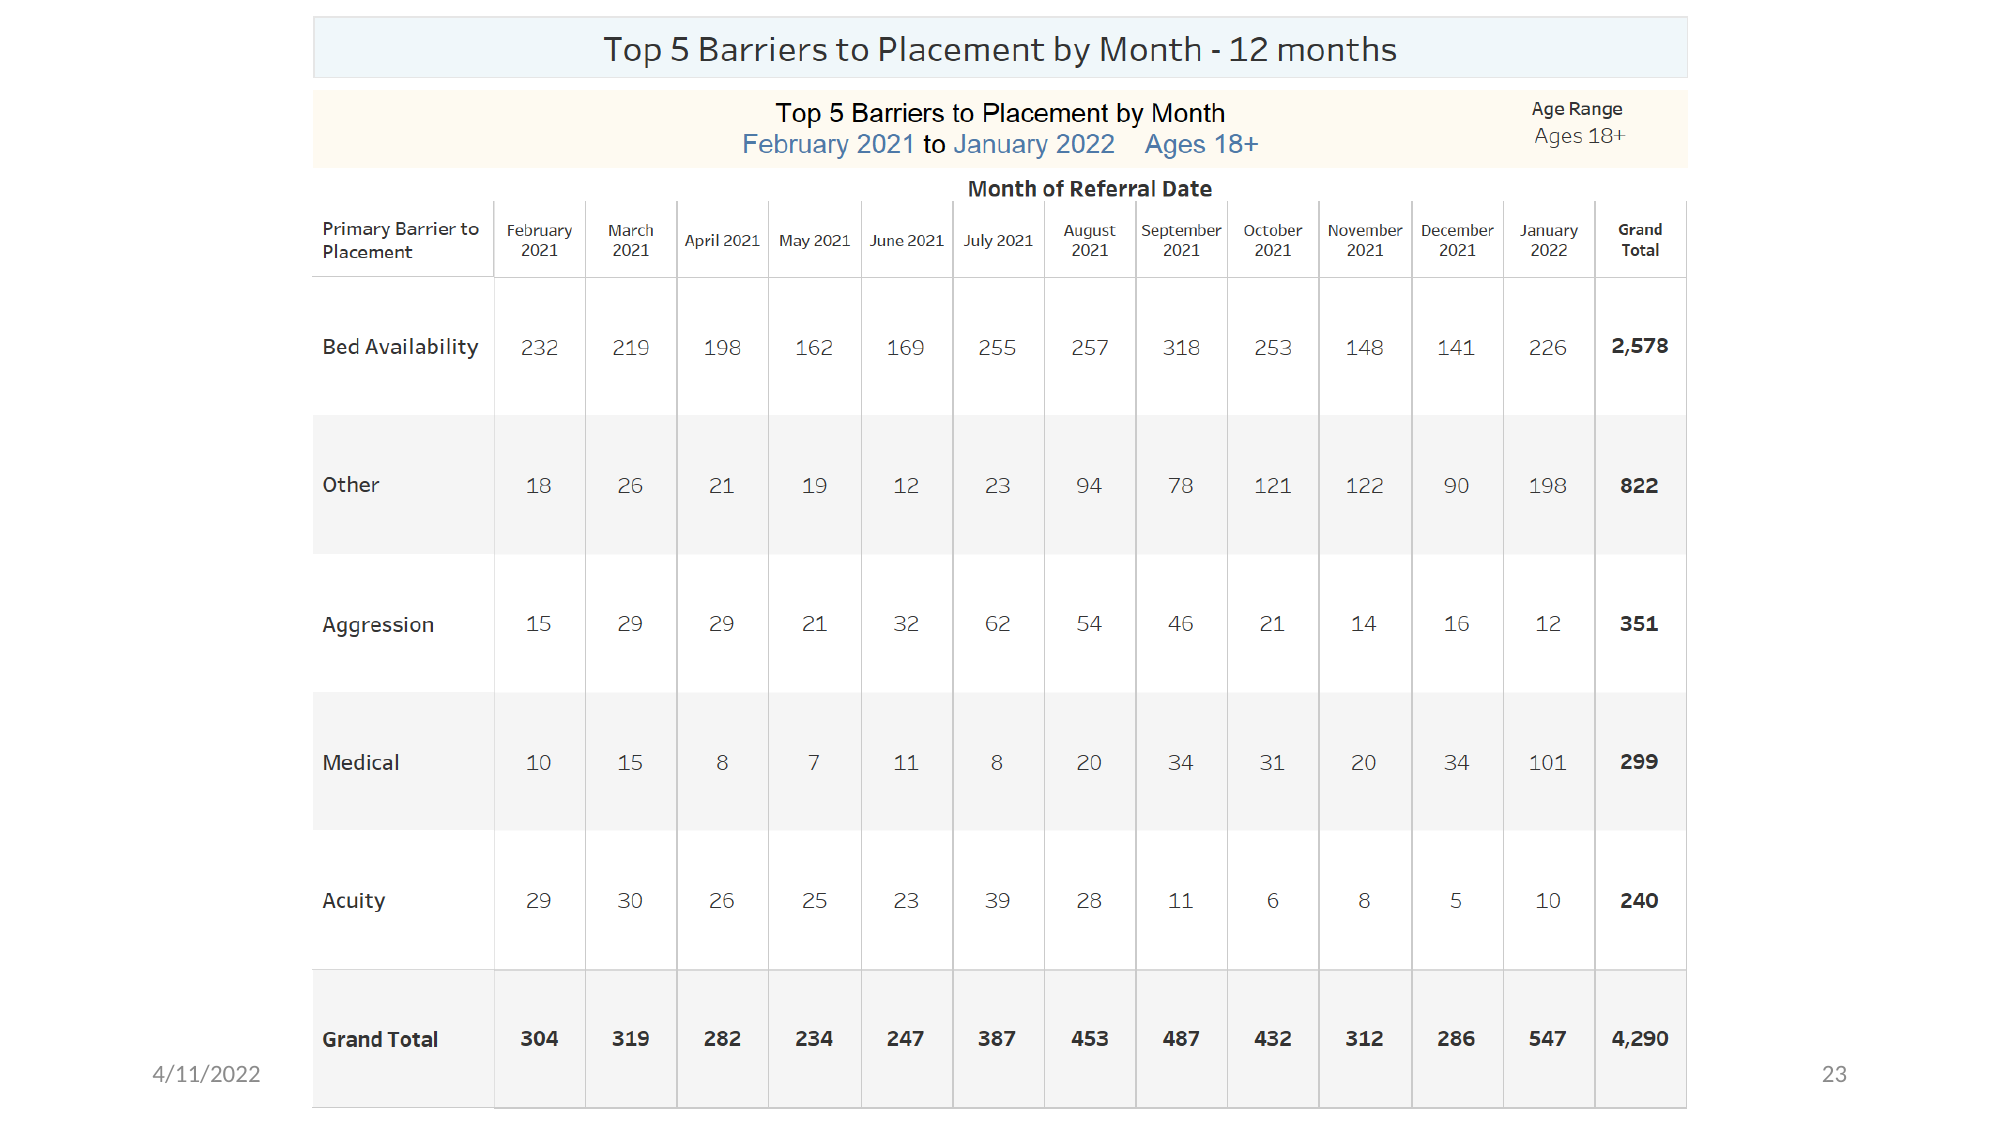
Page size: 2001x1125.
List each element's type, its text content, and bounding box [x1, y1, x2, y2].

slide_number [137, 1042, 296, 1103]
picture [296, 0, 1704, 1125]
slide_number 23 [1704, 1042, 1863, 1103]
